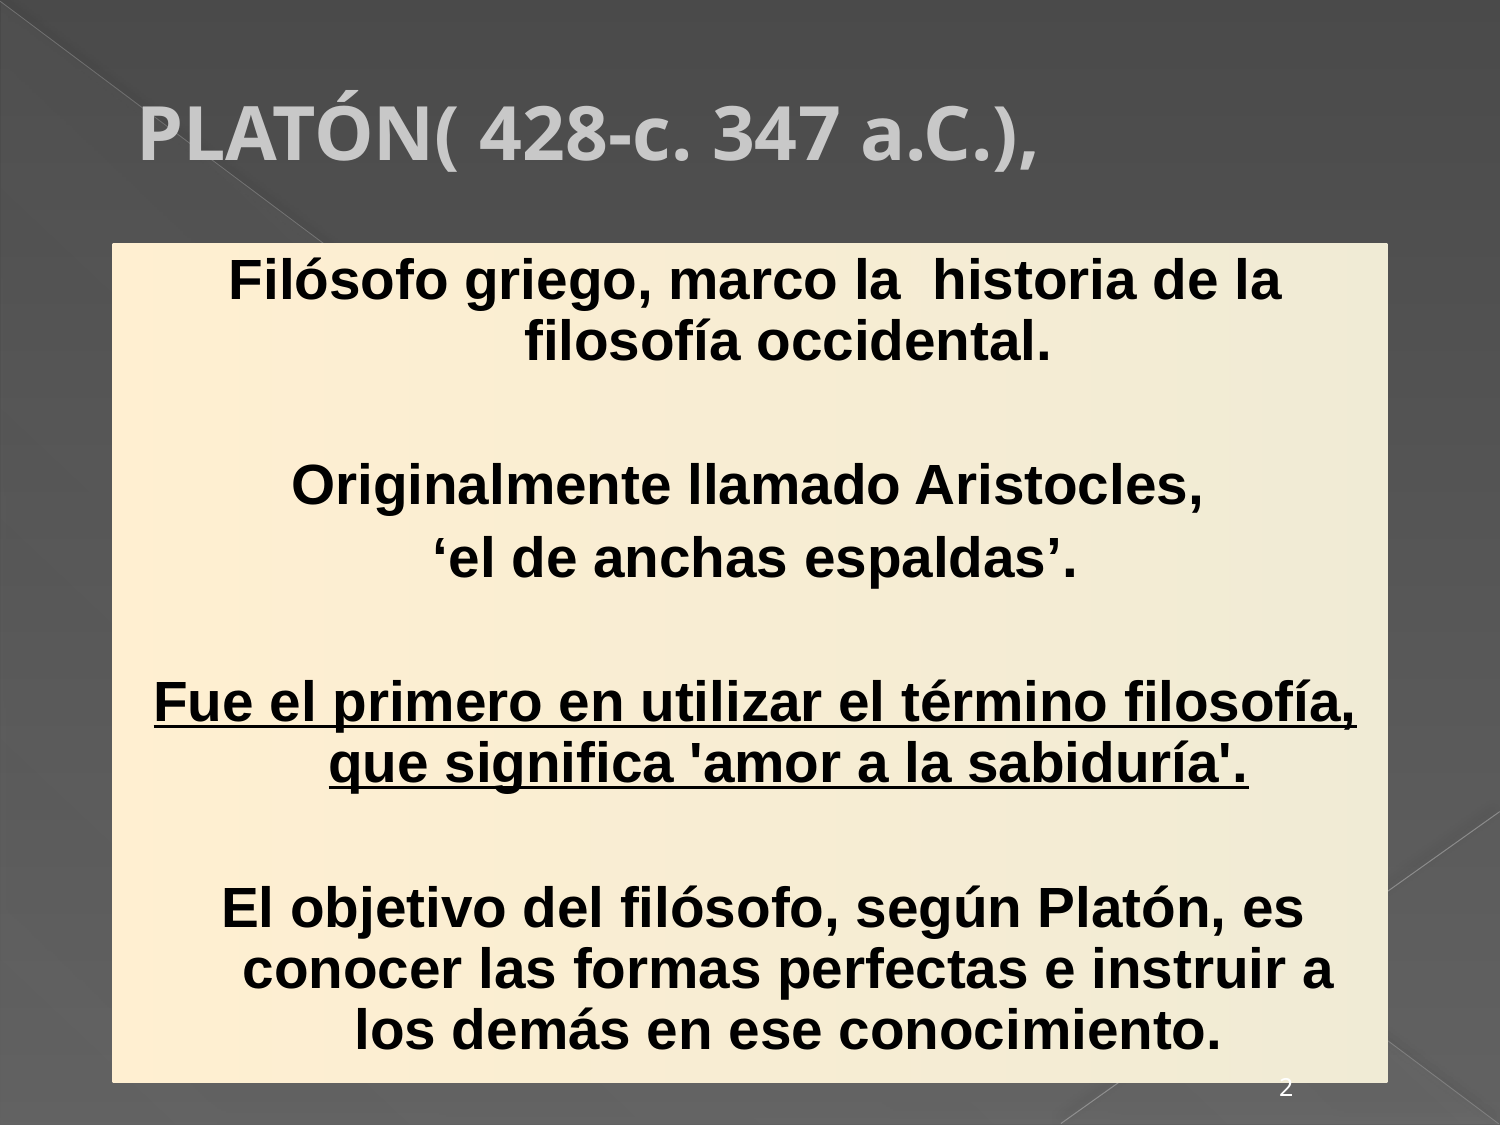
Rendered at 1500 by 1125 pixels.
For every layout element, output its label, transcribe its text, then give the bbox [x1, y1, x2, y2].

list Filósofo griego, marco la historia de la filosofía occidental. Originalmente llamado Aristocles, ‘el de anchas espaldas’. Fue el primero en utilizar el término filosofía, que significa 'amor a la sabiduría'. El objetivo del filósofo, según Platón, es conocer las formas perfectas e instruir a los demás en ese conocimiento. [112, 243, 1388, 1083]
title PLATÓN( 428-c. 347 a.C.), [112, 54, 1388, 197]
slide_number 2 [1245, 1063, 1328, 1113]
